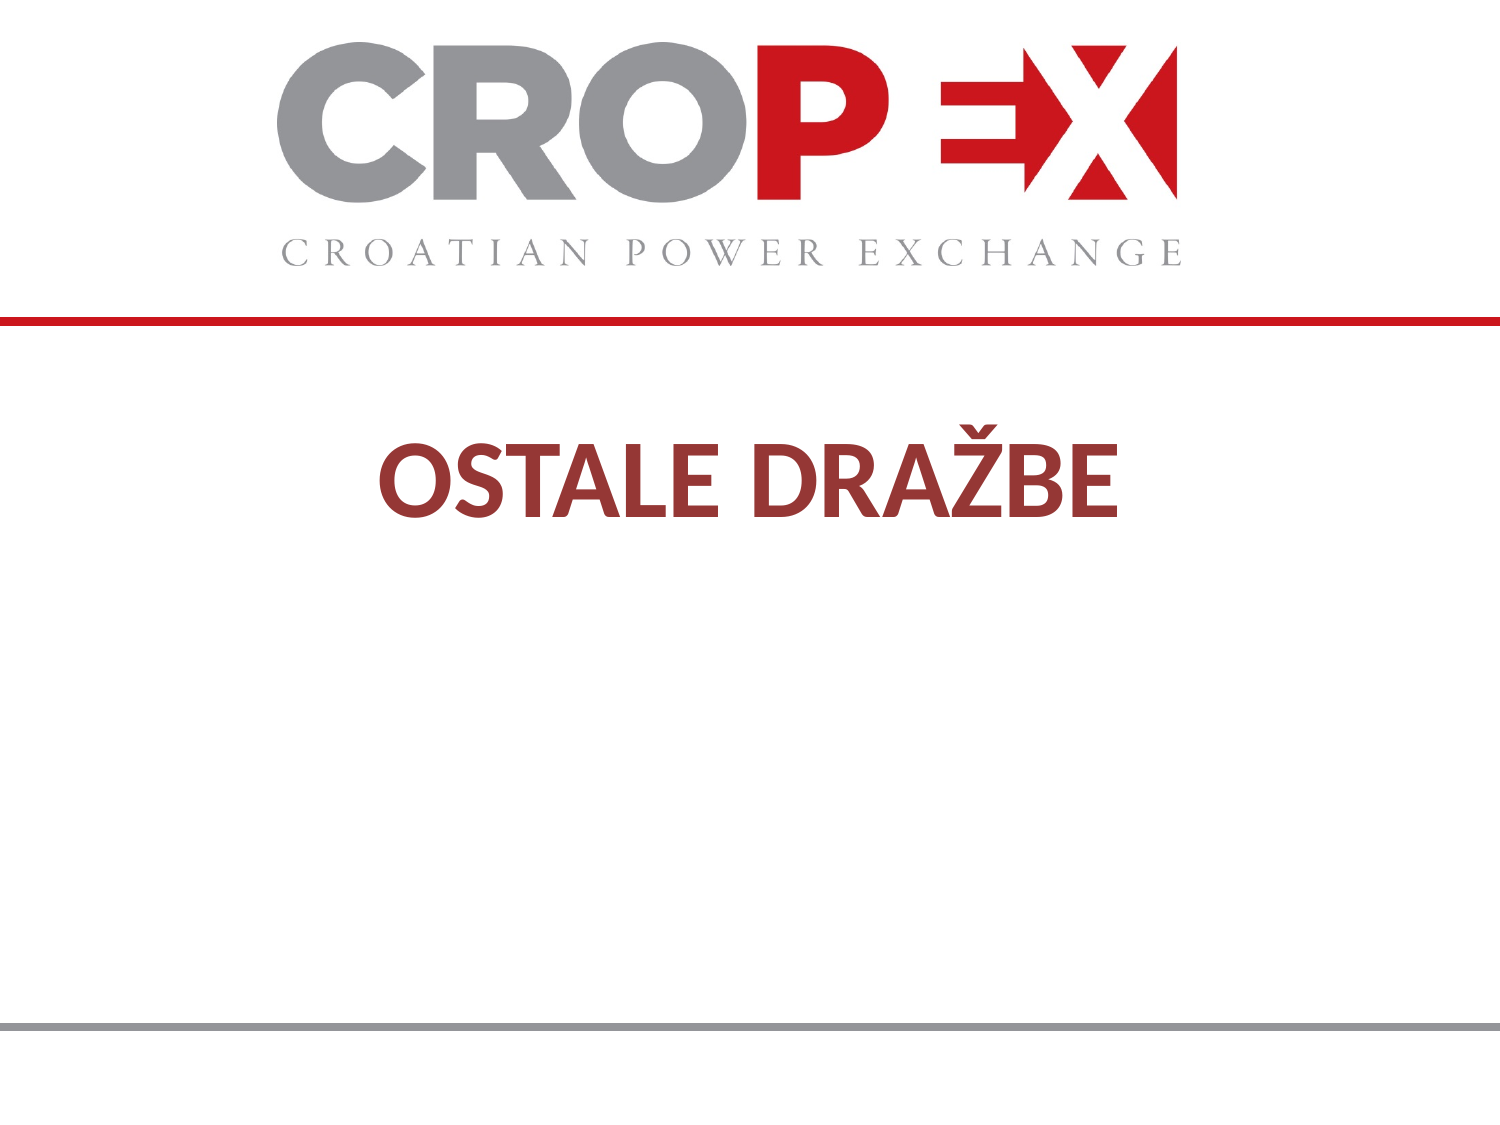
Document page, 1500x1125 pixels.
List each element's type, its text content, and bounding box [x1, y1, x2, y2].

picture [0, 1023, 1500, 1031]
text_box OSTALE DRAŽBE [362, 397, 1138, 548]
picture [0, 317, 1500, 326]
picture [277, 42, 1181, 266]
